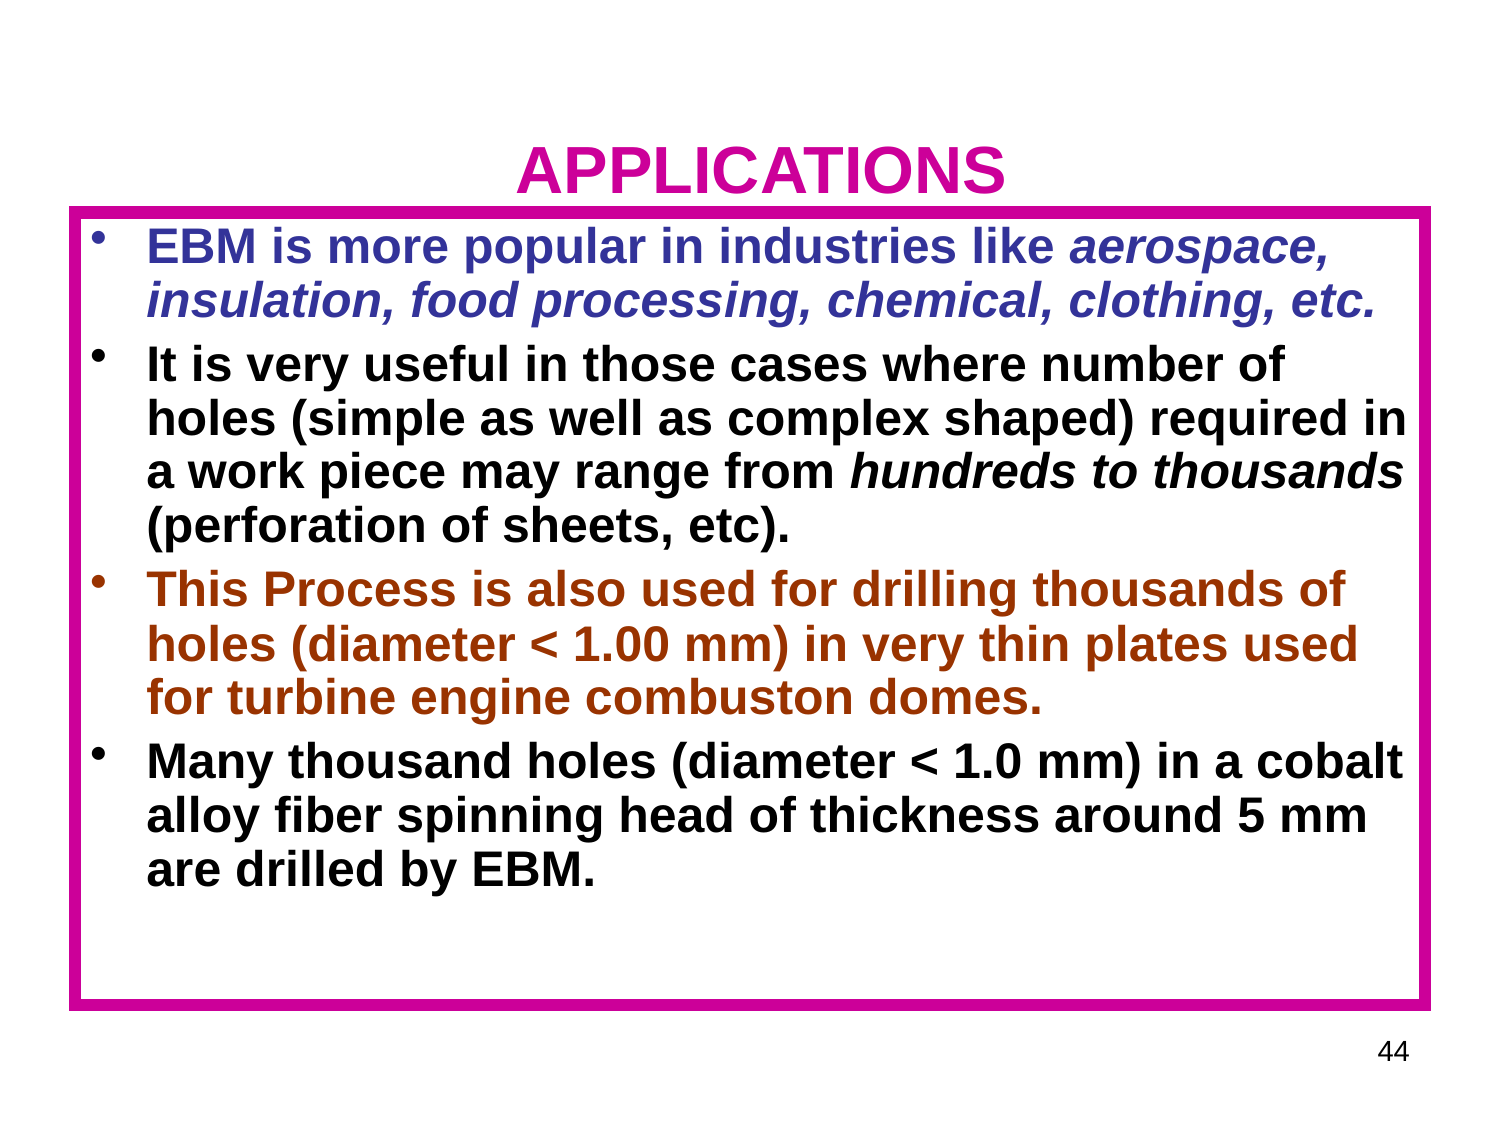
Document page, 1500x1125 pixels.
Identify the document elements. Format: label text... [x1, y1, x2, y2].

slide_number 44 [1074, 1024, 1426, 1103]
title APPLICATIONS [74, 44, 1426, 176]
list EBM is more popular in industries like aerospace, insulation, food process­ing, chemical, clothing, etc. It is very useful in those cases where number of holes (simple as well as complex shaped) required in a work piece may range from hundreds to thousands (perforation of sheets, etc). This Process is also used for drilling thousands of holes (diameter < 1.00 mm) in very thin plates used for turbine engine combuston domes. Many thousand holes (diameter < 1.0 mm) in a cobalt alloy fiber spinning head of thickness around 5 mm are drilled by EBM. [74, 212, 1426, 1006]
